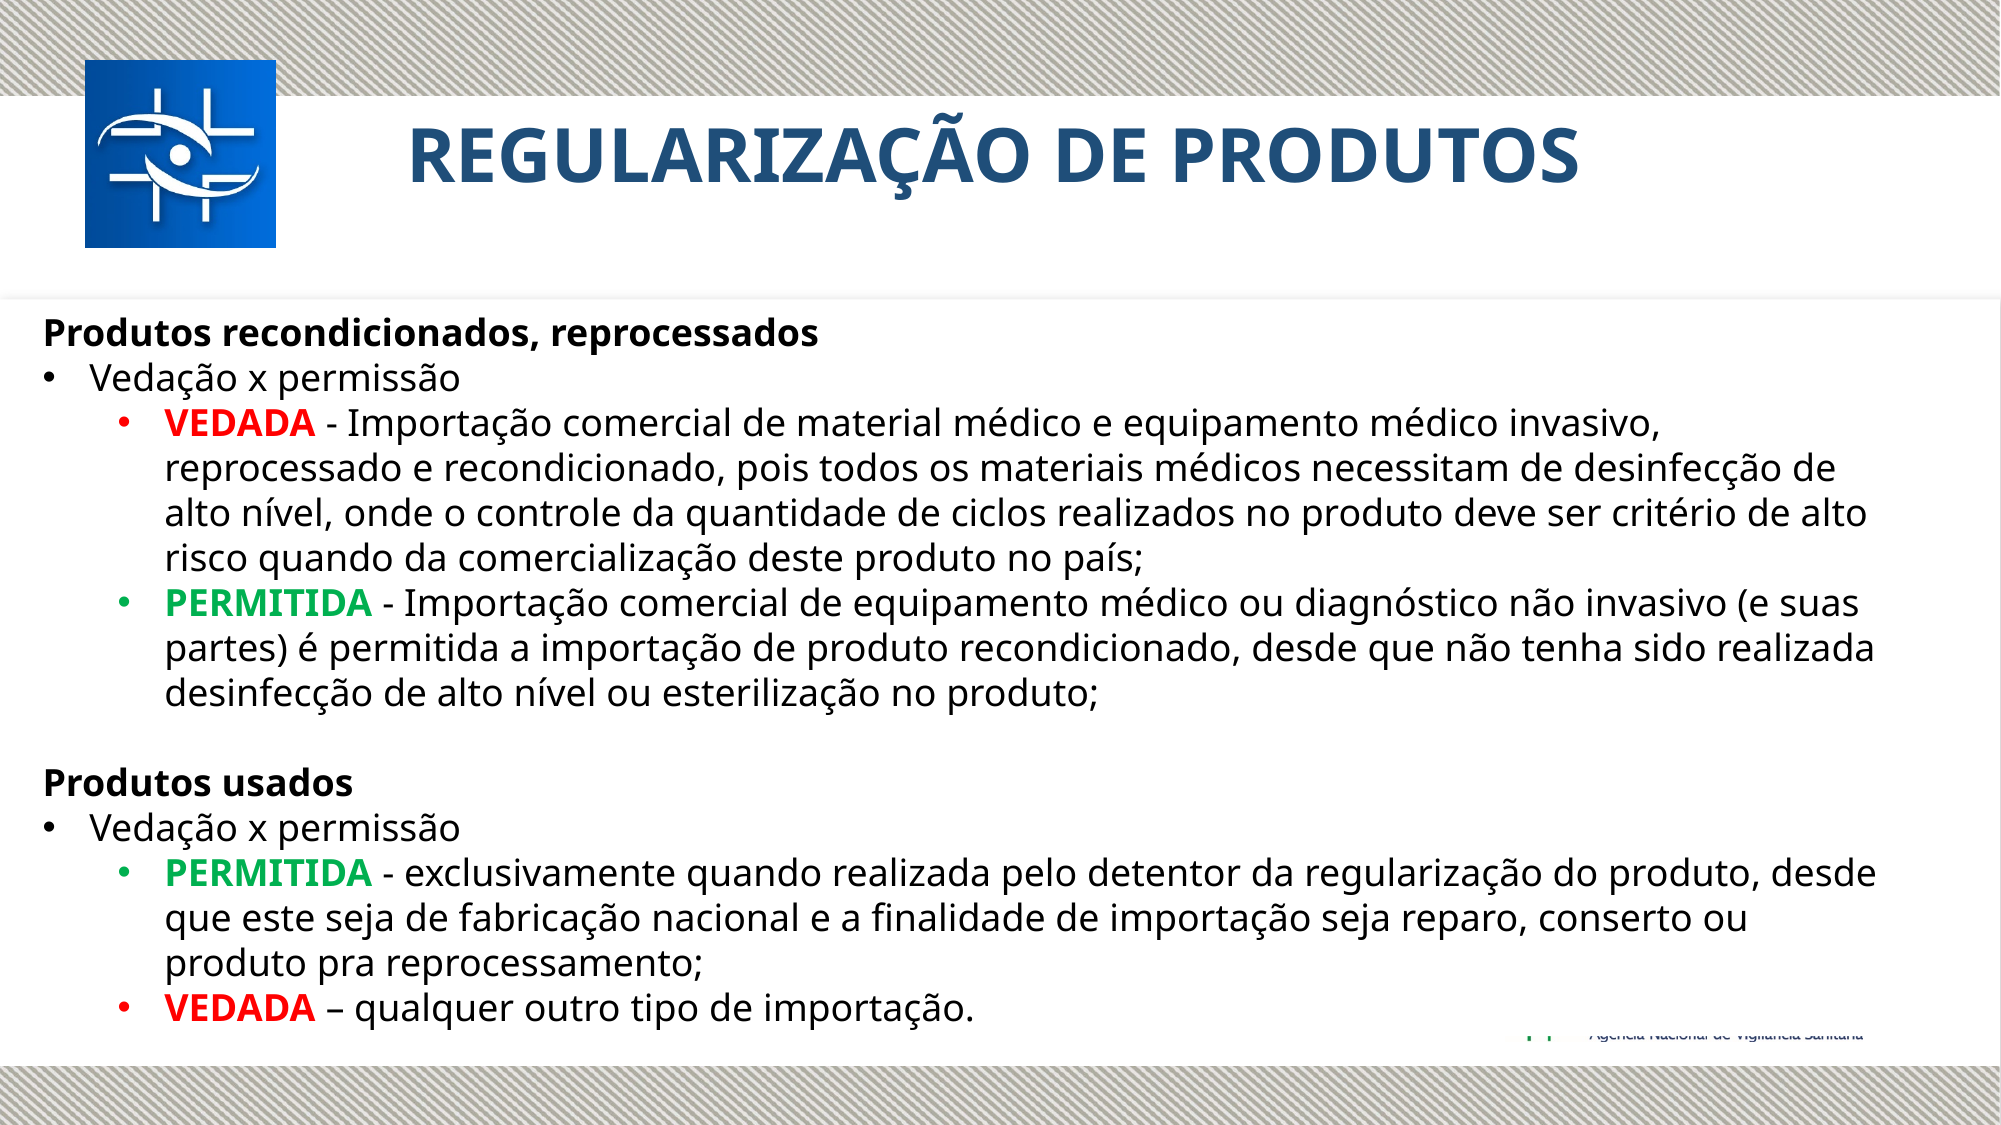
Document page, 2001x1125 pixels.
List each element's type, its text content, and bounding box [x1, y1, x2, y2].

picture [1505, 1037, 1863, 1042]
picture [0, 1066, 2000, 1125]
text_box Produtos recondicionados, reprocessados Vedação x permissão VEDADA - Importação comercial de material médico e equipamento médico invasivo, reprocessado e recondicionado, pois todos os materiais médicos necessitam de desinfecção de alto nível, onde o controle da quantidade de ciclos realizados no produto deve ser critério de alto risco quando da comercialização deste produto no país; PERMITIDA - Importação comercial de equipamento médico ou diagnóstico não invasivo (e suas partes) é permitida a importação de produto recondicionado, desde que não tenha sido realizada desinfecção de alto nível ou esterilização no produto; Produtos usados Vedação x permissão PERMITIDA - exclusivamente quando realizada pelo detentor da regularização do produto, desde que este seja de fabricação nacional e a finalidade de importação seja reparo, conserto ou produto pra reprocessamento; VEDADA – qualquer outro tipo de importação. [27, 301, 1908, 1037]
picture [0, 0, 2000, 248]
text_box REGULARIZAÇÃO DE PRODUTOS [391, 99, 1597, 205]
